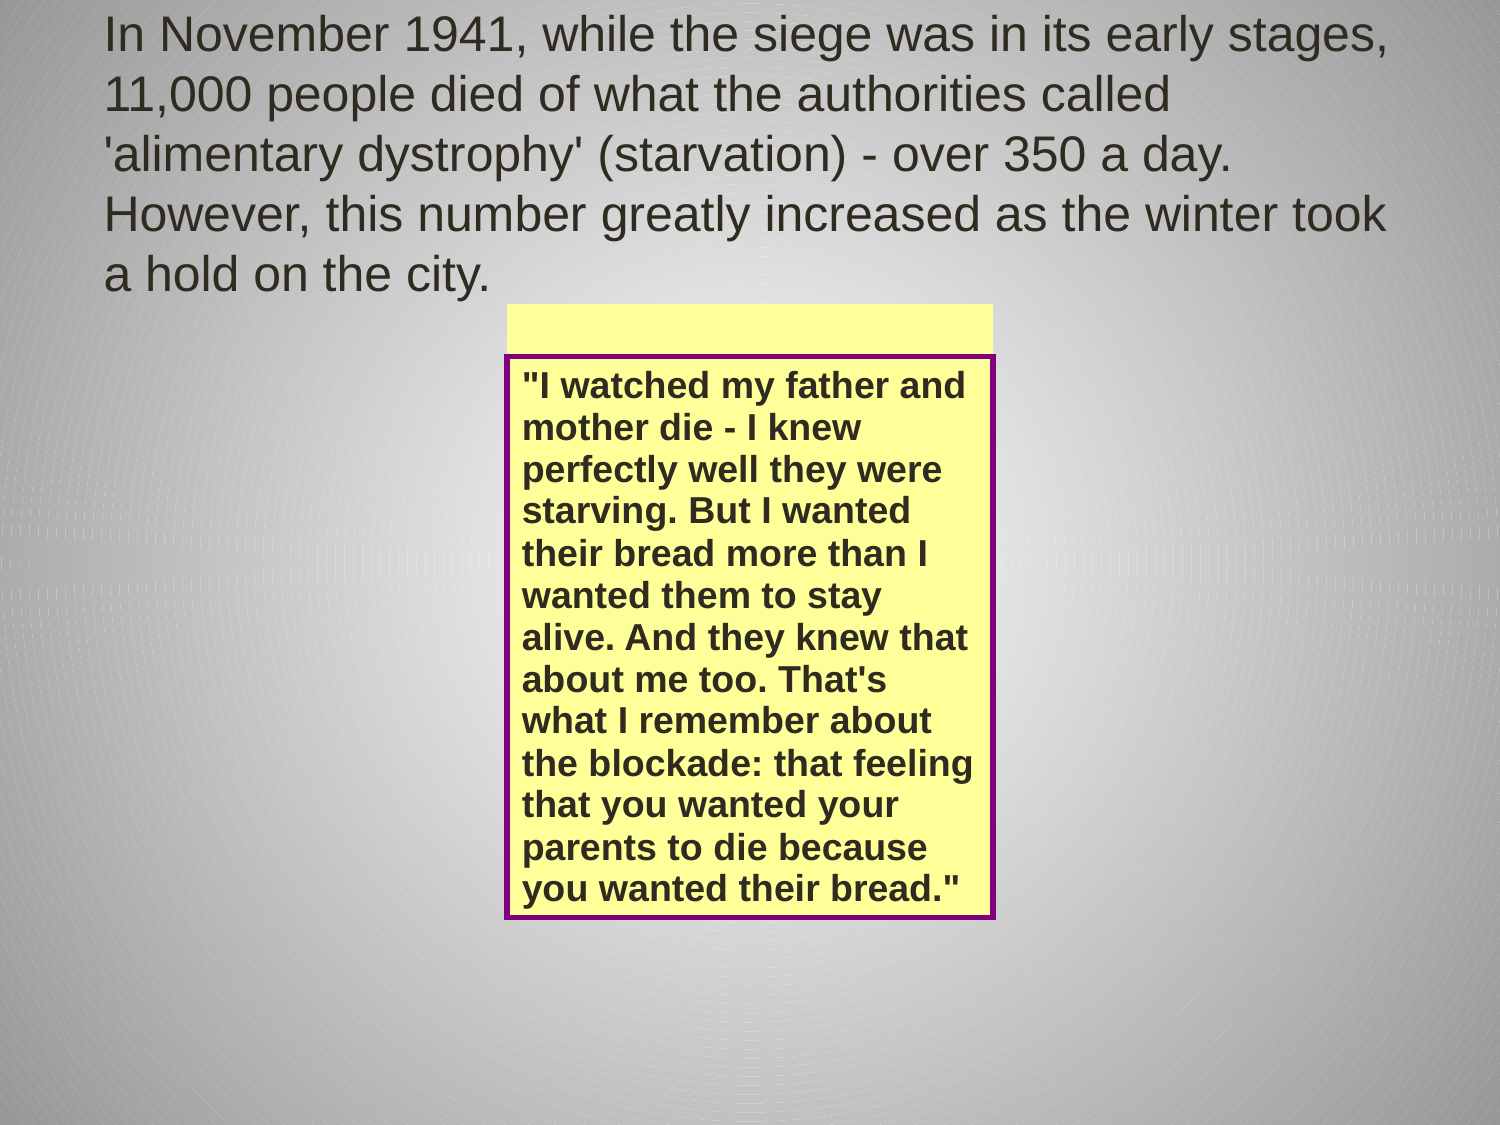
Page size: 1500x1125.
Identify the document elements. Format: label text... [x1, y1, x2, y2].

table_header [507, 304, 993, 354]
title In November 1941, while the siege was in its early stages, 11,000 people died of what the authorities called 'alimentary dystrophy' (starvation) - over 350 a day. However, this number greatly increased as the winter took a hold on the city. [88, 78, 1439, 266]
table_cell "I watched my father and mother die - I knew perfectly well they were starving. But I wanted their bread more than I wanted them to stay alive. And they knew that about me too. That's what I remember about the blockade: that feeling that you wanted your parents to die because you wanted their bread." [510, 359, 990, 915]
